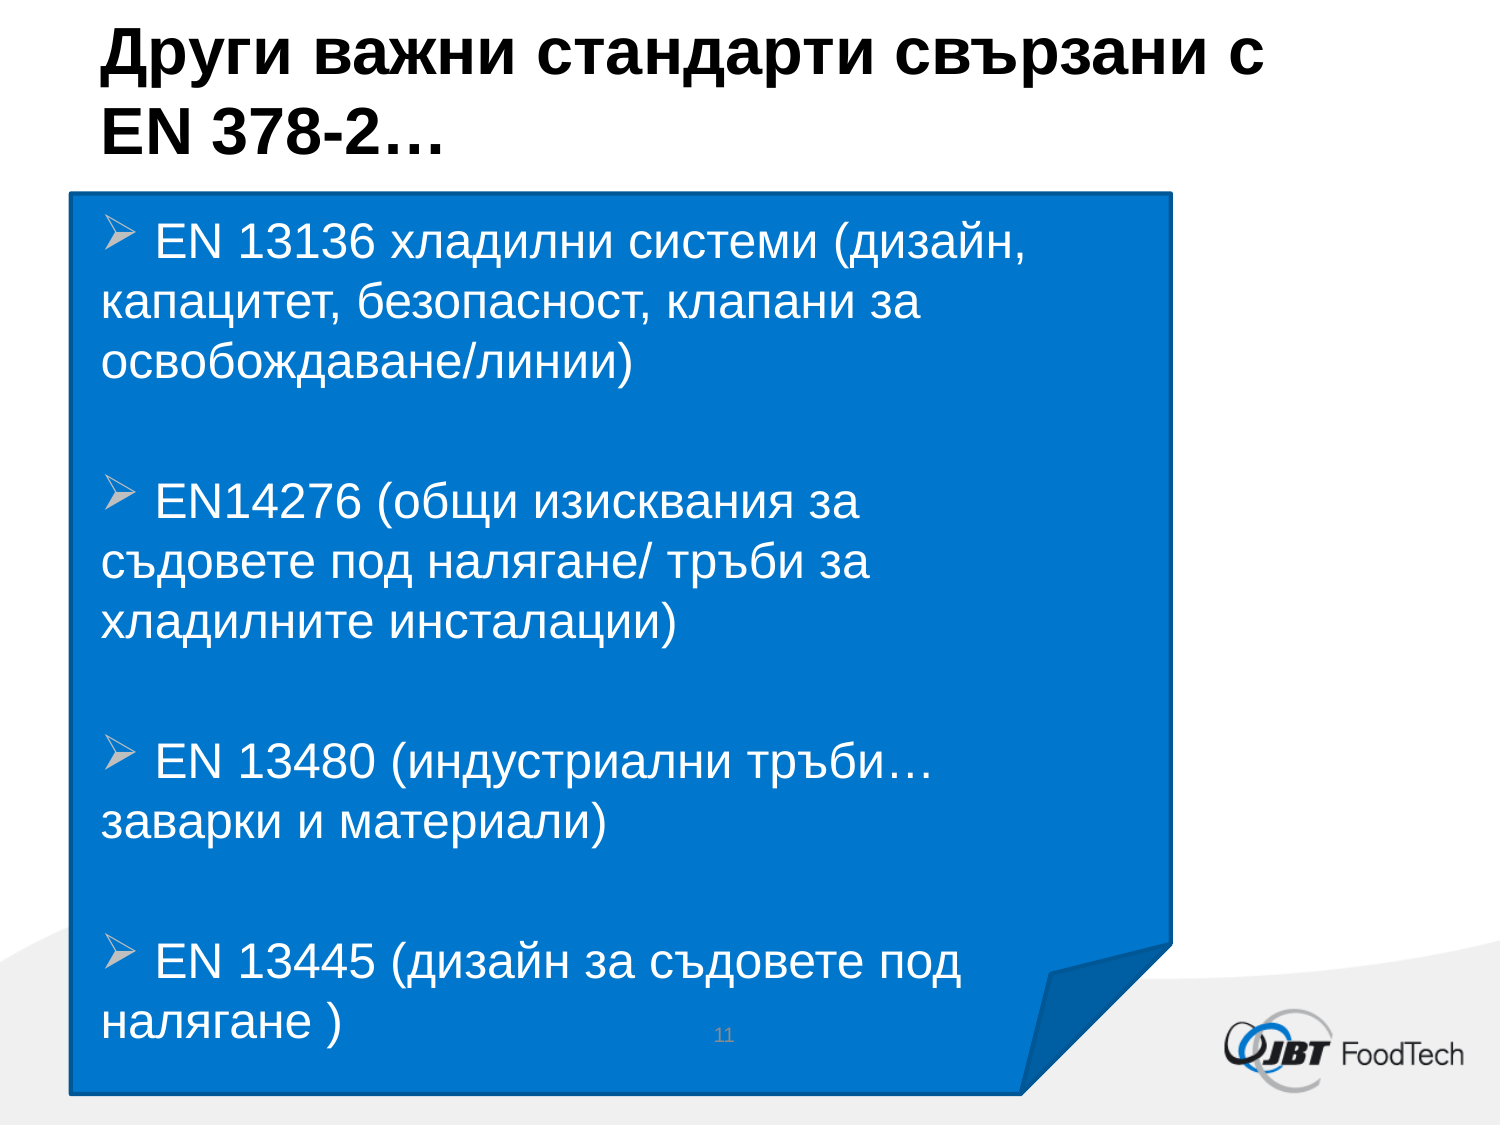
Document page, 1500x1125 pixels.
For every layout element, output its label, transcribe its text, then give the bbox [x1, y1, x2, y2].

list EN 13136 хладилни системи (дизайн, капацитет, безопасност, клапани за освобождаване/линии) EN14276 (общи изисквания за съдовете под налягане/ тръби за хладилните инсталации) EN 13480 (индустриални тръби…заварки и материали) EN 13445 (дизайн за съдовете под налягане ) EN 10216 (одобрени материали за ниски температури)… [85, 200, 1075, 1094]
picture [0, 0, 1500, 1125]
title Други важни стандарти свързани с EN 378-2… [85, 82, 1356, 176]
slide_number 11 [614, 1013, 835, 1075]
text_box [68, 191, 1173, 1097]
